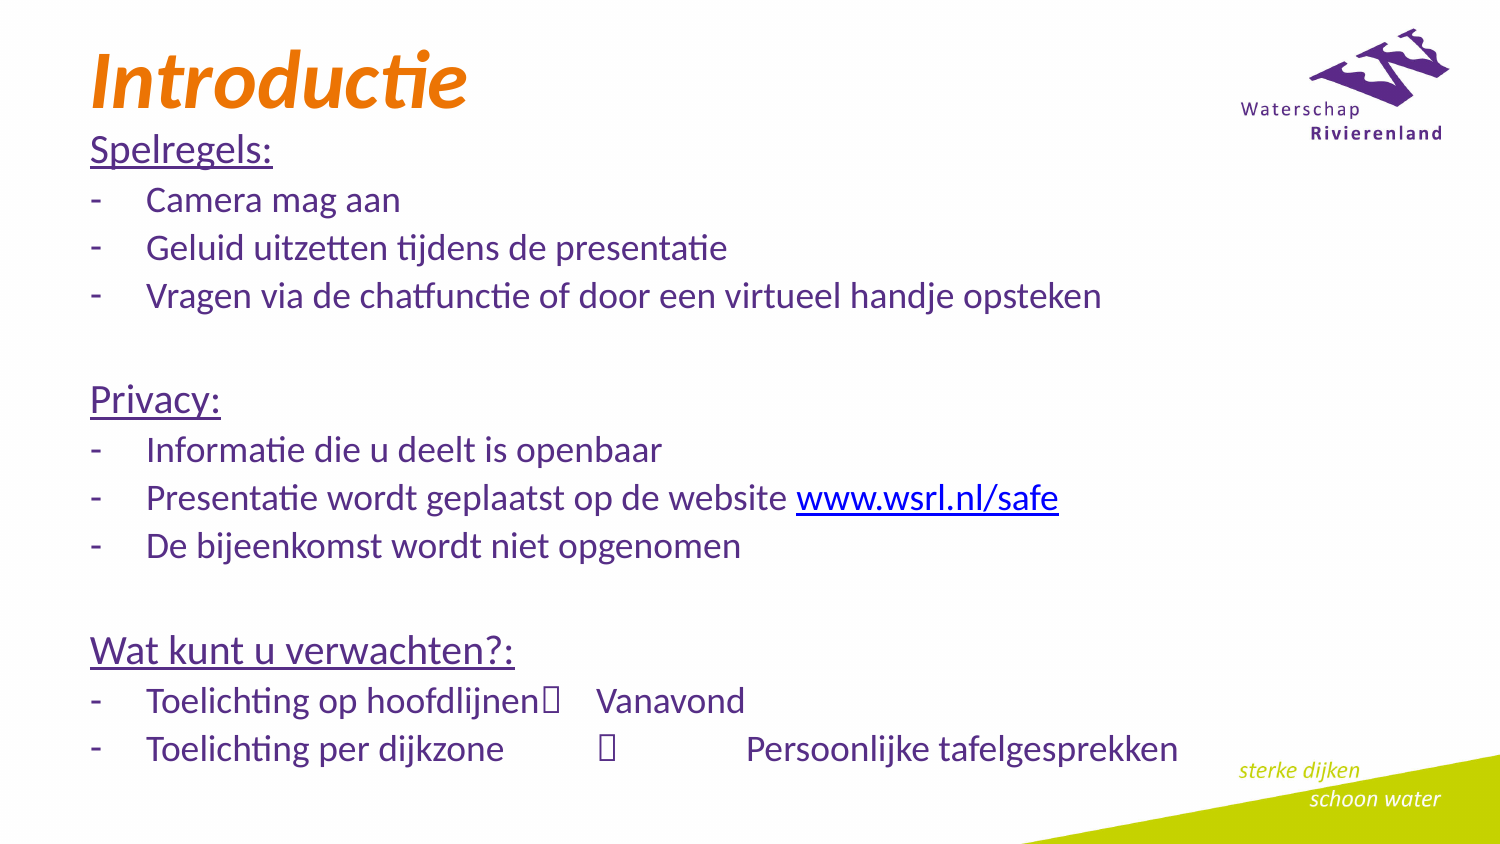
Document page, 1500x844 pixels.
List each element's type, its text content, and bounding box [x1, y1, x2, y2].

title Introductie [75, 29, 1425, 119]
picture [0, 0, 1500, 844]
list Spelregels: Camera mag aan Geluid uitzetten tijdens de presentatie Vragen via de chatfunctie of door een virtueel handje opsteken Privacy: Informatie die u deelt is openbaar Presentatie wordt geplaatst op de website www.wsrl.nl/safe De bijeenkomst wordt niet opgenomen Wat kunt u verwachten?: Toelichting op hoofdlijnen Vanavond Toelichting per dijkzone  Persoonlijke tafelgesprekken [75, 120, 1431, 761]
